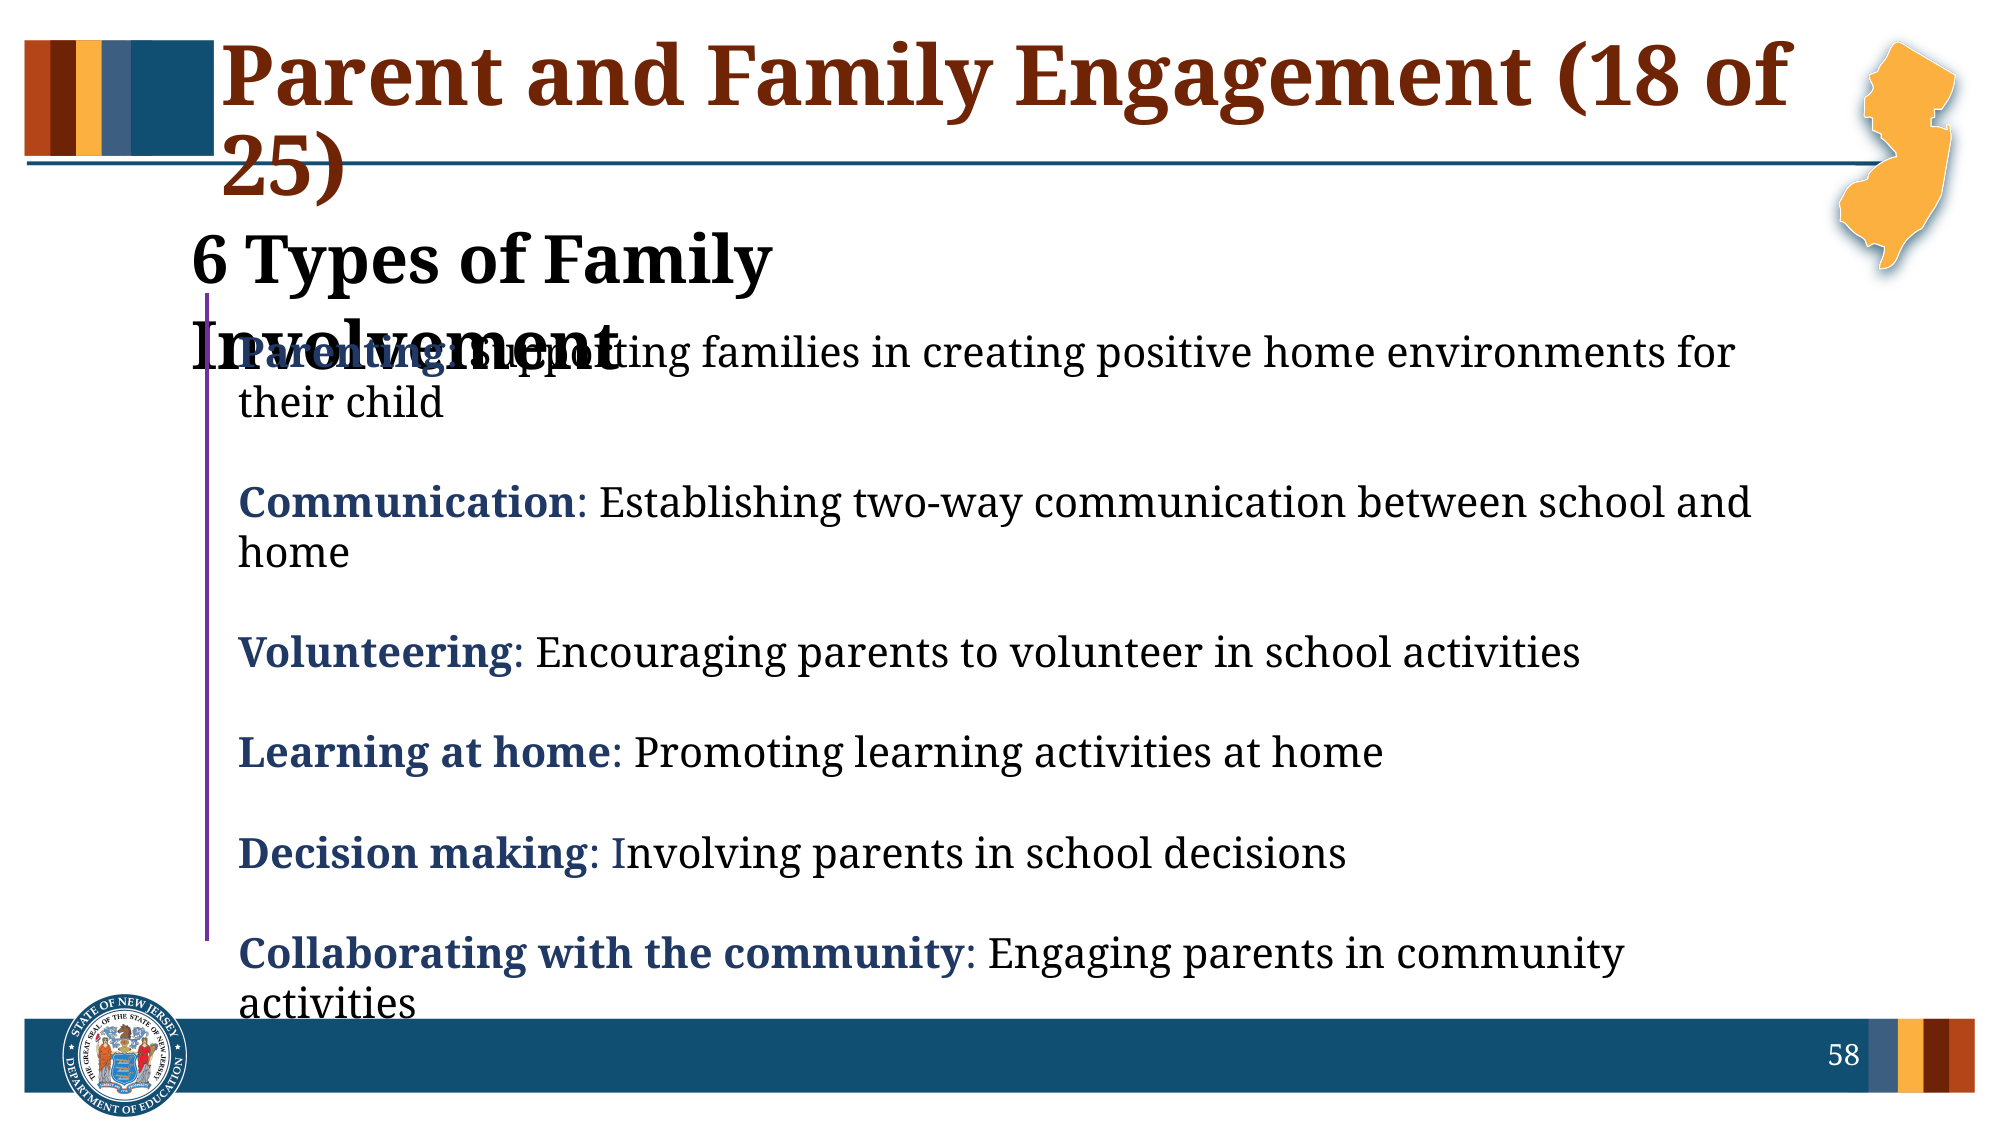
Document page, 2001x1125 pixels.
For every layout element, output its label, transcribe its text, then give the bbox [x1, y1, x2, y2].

list Parenting: Supporting families in creating positive home environments for their child Communication: Establishing two-way communication between school and home Volunteering: Encouraging parents to volunteer in school activities Learning at home: Promoting learning activities at home Decision making: Involving parents in school decisions Collaborating with the community: Engaging parents in community activities [223, 318, 1940, 1004]
picture [24, 992, 1975, 1119]
picture [24, 26, 1976, 295]
list 6 Types of Family Involvement [176, 202, 1308, 301]
title Parent and Family Engagement (18 of 25) [206, 62, 1863, 185]
slide_number 58 [1425, 1026, 1876, 1087]
